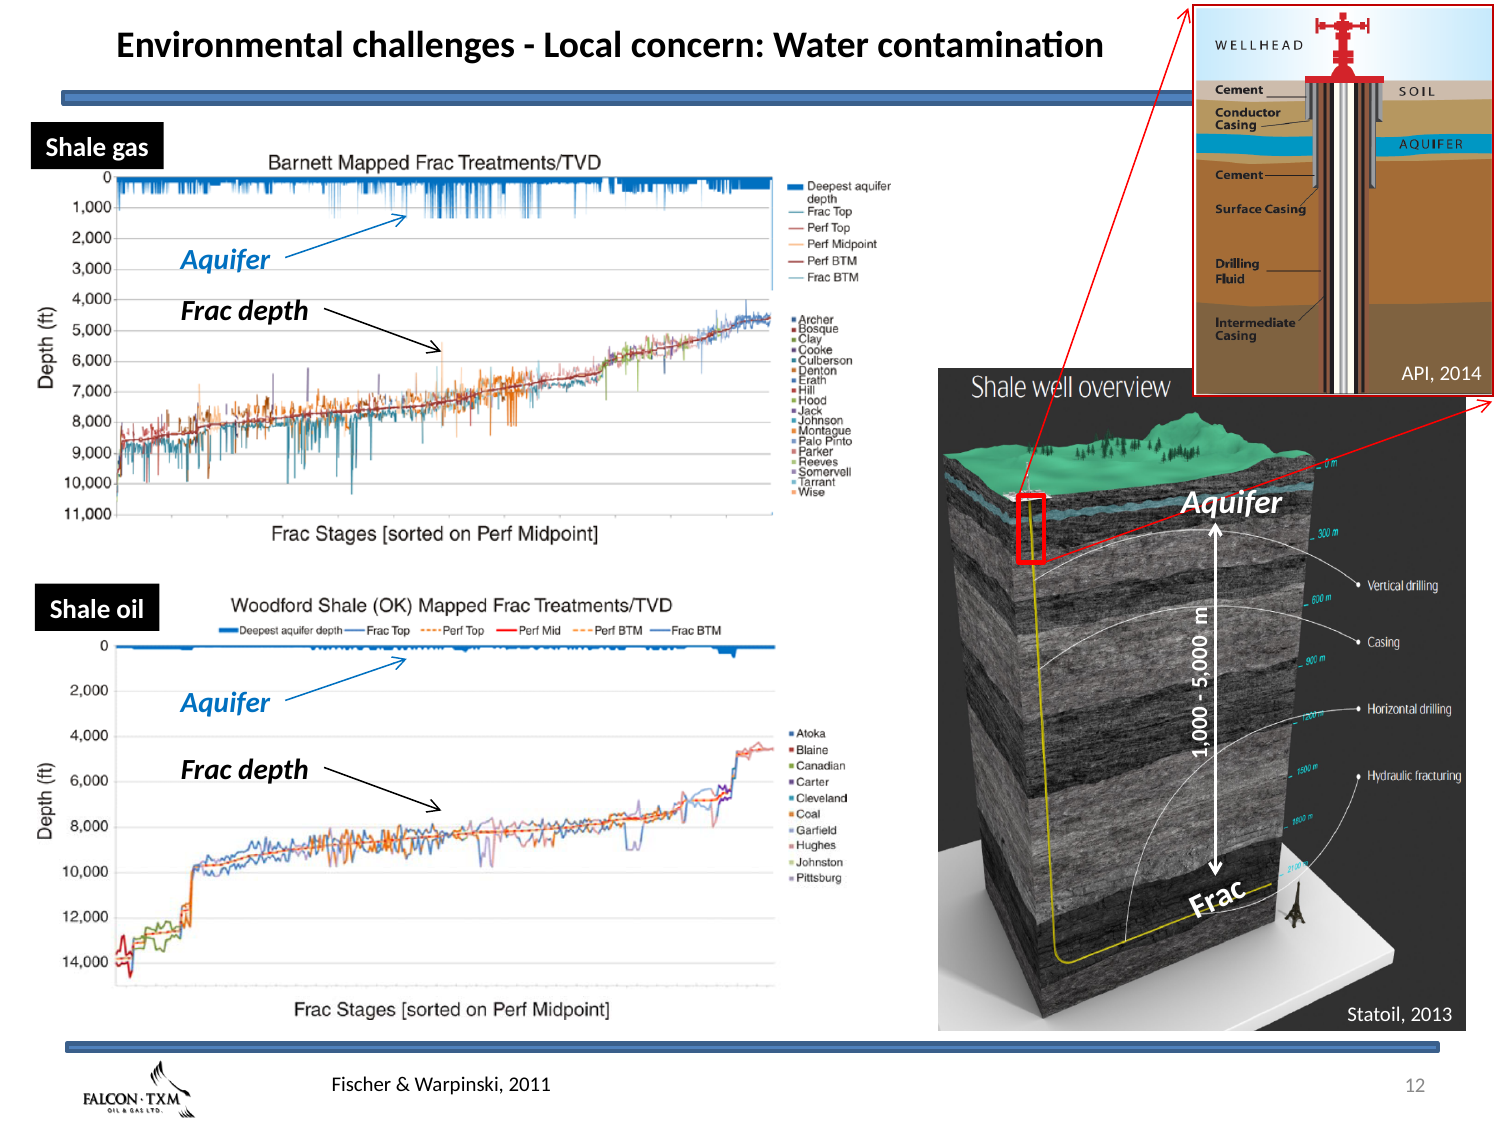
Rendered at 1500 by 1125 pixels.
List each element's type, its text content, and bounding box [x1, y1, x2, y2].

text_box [285, 215, 407, 259]
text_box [1043, 401, 1493, 563]
text_box Environmental challenges - Local concern: Water contamination [97, 12, 1013, 80]
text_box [324, 308, 442, 352]
picture [25, 588, 858, 1033]
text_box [1018, 7, 1189, 496]
text_box Shale gas [30, 122, 164, 144]
picture [938, 368, 1466, 1031]
text_box Shale oil [34, 583, 160, 587]
slide_number 12 [1331, 1054, 1441, 1115]
picture [81, 1059, 196, 1118]
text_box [285, 658, 407, 702]
picture [25, 146, 902, 558]
text_box Fischer & Warpinski, 2011 [316, 1063, 566, 1103]
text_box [324, 767, 442, 811]
picture [1189, 6, 1493, 401]
